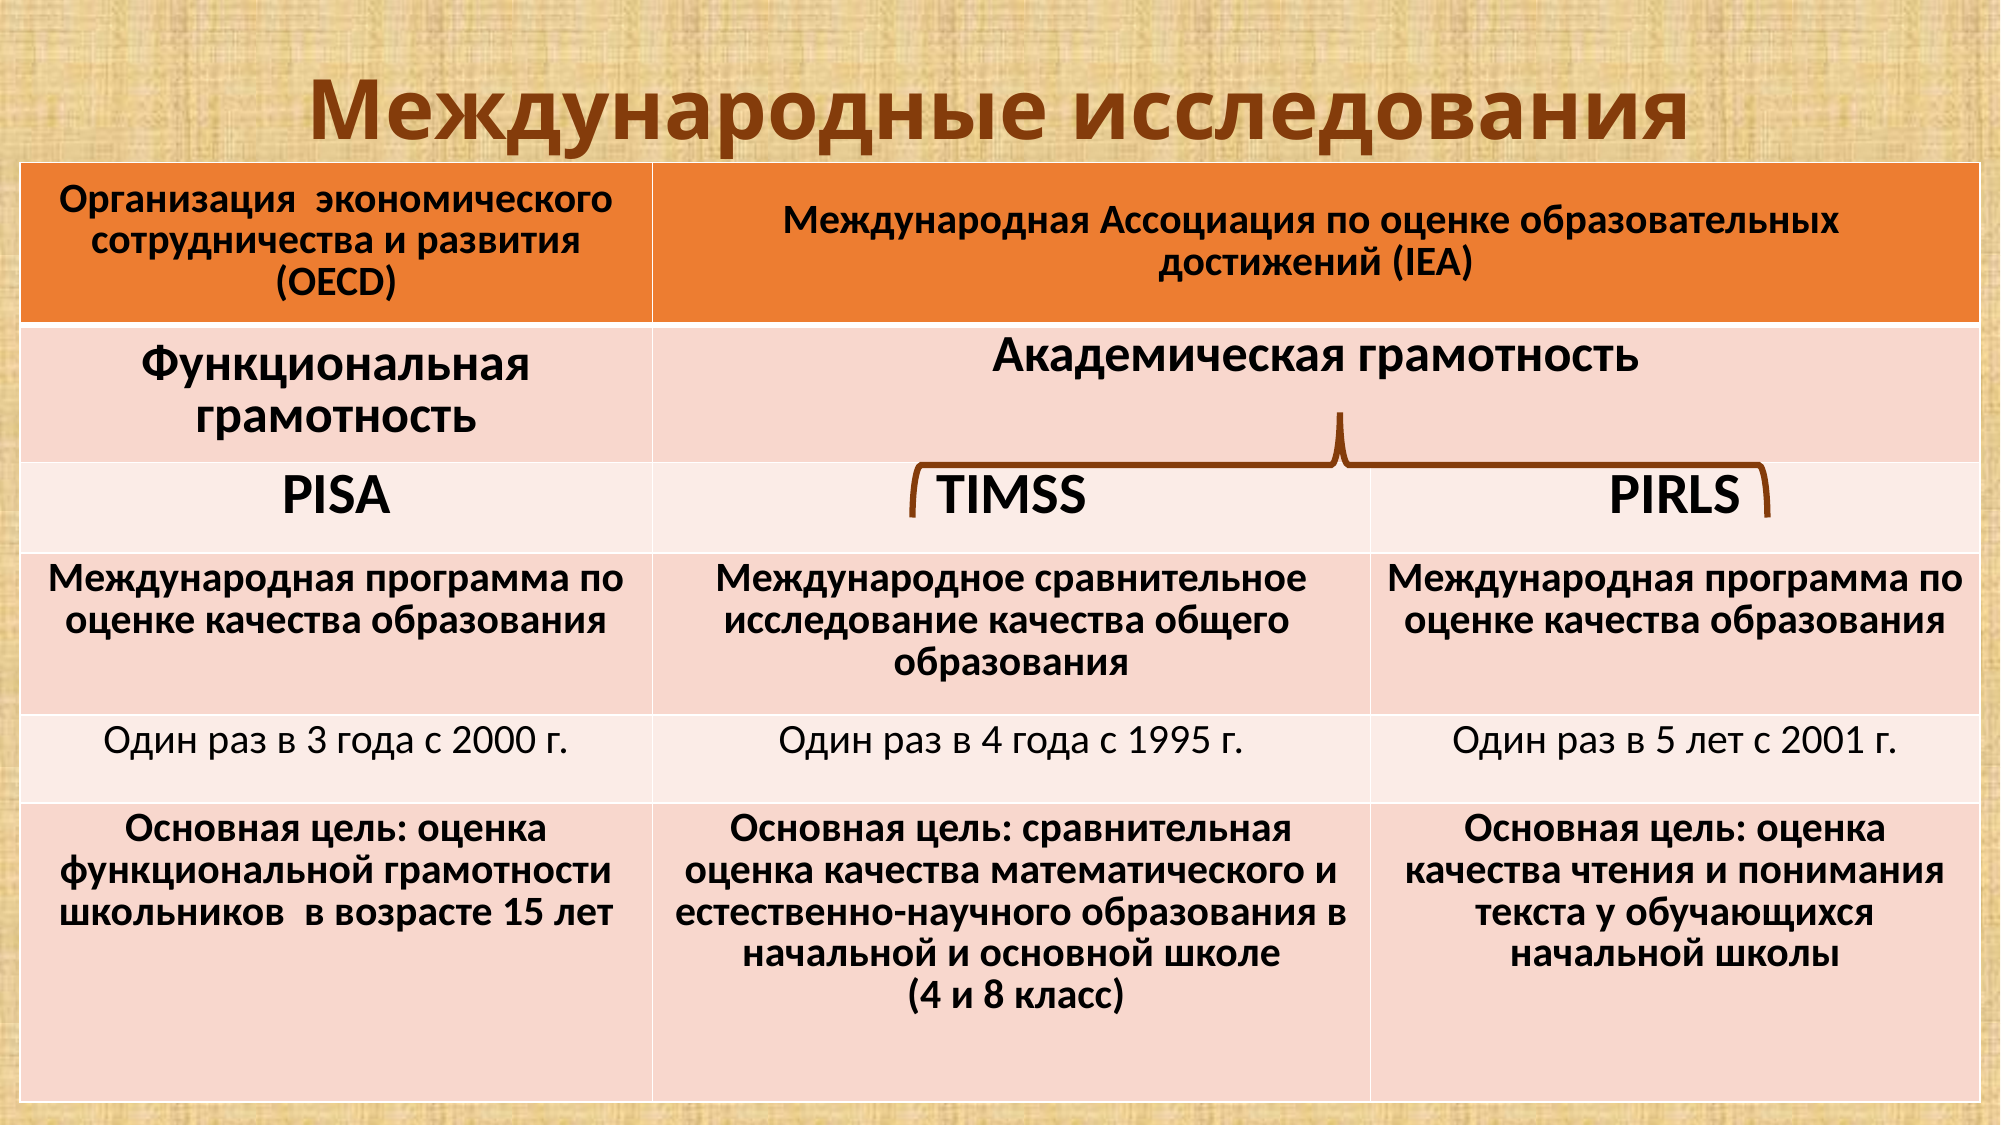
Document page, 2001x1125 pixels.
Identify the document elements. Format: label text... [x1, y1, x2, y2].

table_cell Международная программа по оценке качества образования [21, 554, 652, 714]
text_box [911, 412, 1768, 518]
table_cell Международное сравнительное исследование качества общего образования [653, 554, 1370, 714]
table_cell PIRLS [1371, 463, 1979, 552]
table_cell Один раз в 4 года с 1995 г. [653, 716, 1370, 802]
table_cell Академическая грамотность [653, 328, 1979, 462]
table_cell TIMSS [653, 463, 1370, 552]
table_cell Функциональная грамотность [21, 328, 652, 462]
table_cell Один раз в 5 лет с 2001 г. [1371, 716, 1979, 802]
table_header Организация экономического сотрудничества и развития (OECD) [21, 163, 652, 322]
table_cell Основная цель: оценка качества чтения и понимания текста у обучающихся начальной школы [1371, 804, 1979, 1101]
table_cell Международная программа по оценке качества образования [1371, 554, 1979, 714]
table_cell PISA [21, 463, 652, 552]
table_cell Основная цель: оценка функциональной грамотности школьников в возрасте 15 лет [21, 804, 652, 1101]
table_cell Основная цель: сравнительная оценка качества математического и естественно-научного образования в начальной и основной школе (4 и 8 класс) [653, 804, 1370, 1101]
table_header Международная Ассоциация по оценке образовательных достижений (IEA) [653, 163, 1979, 322]
picture [0, 0, 2001, 1125]
table_cell Один раз в 3 года с 2000 г. [21, 716, 652, 802]
title Международные исследования [137, 59, 1863, 162]
